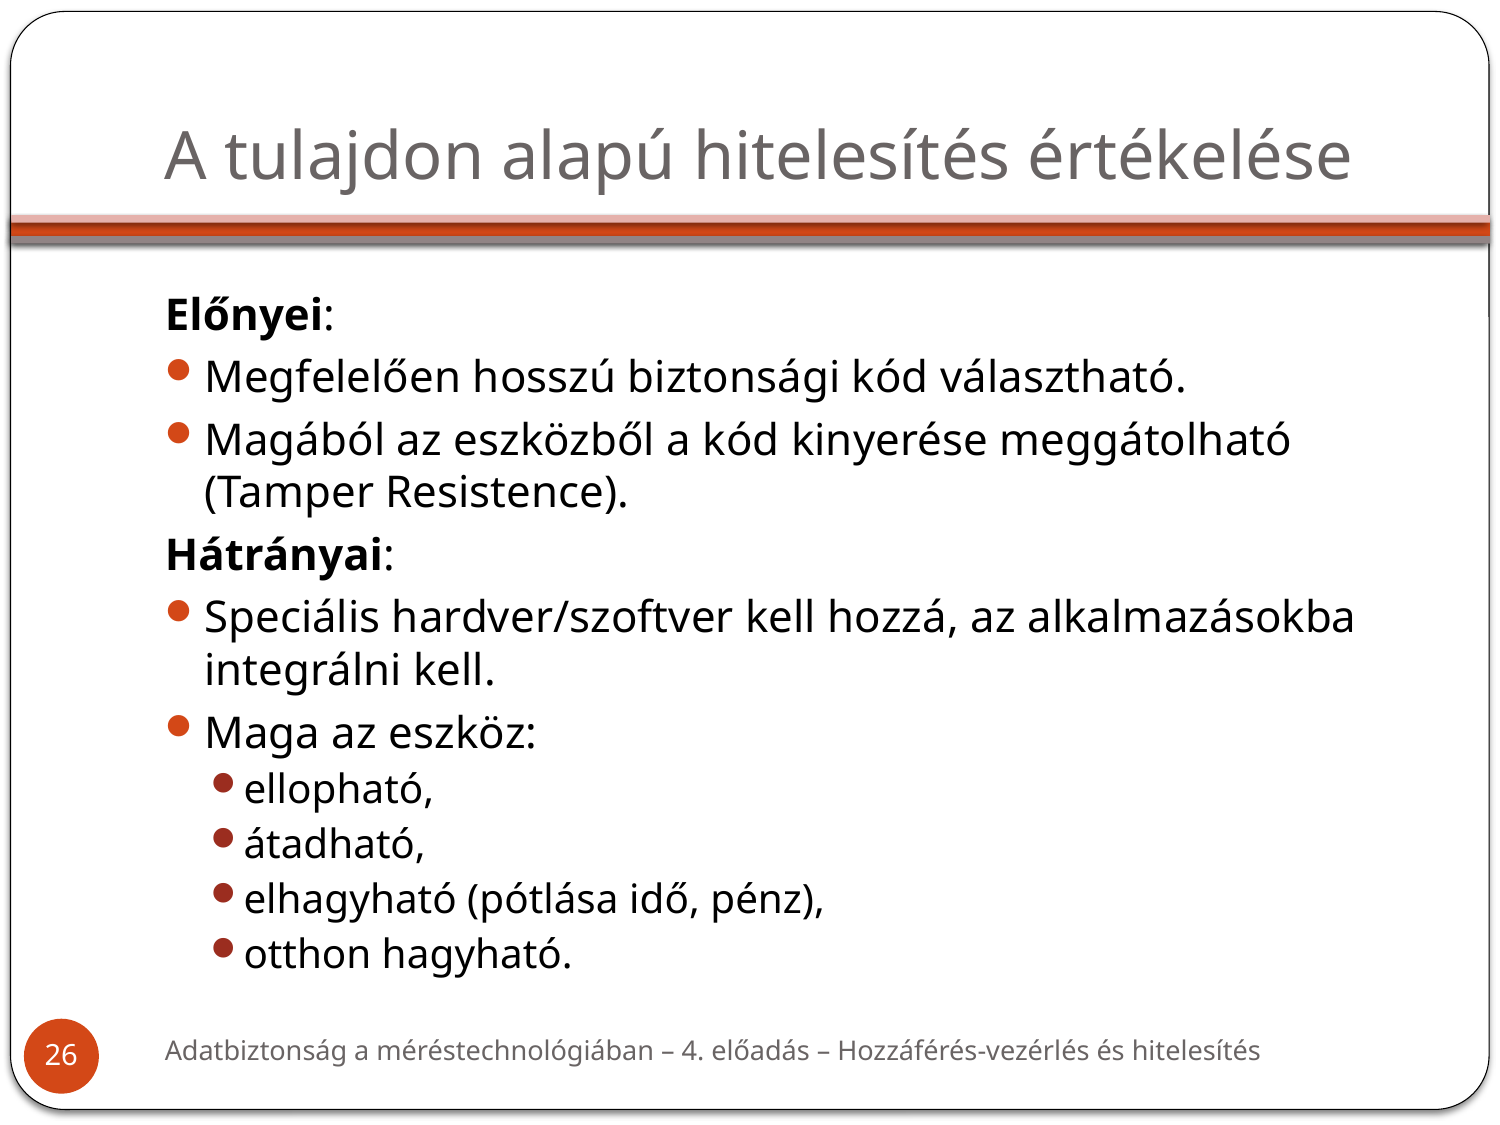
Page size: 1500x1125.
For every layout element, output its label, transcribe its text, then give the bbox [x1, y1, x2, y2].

footer Adatbiztonság a méréstechnológiában – 4. előadás – Hozzáférés-vezérlés és hitelesítés [150, 1012, 1424, 1088]
title A tulajdon alapú hitelesítés értékelése [150, 45, 1425, 209]
list Előnyei: Megfelelően hosszú biztonsági kód választható. Magából az eszközből a kód kinyerése meggátolható (Tamper Resistence). Hátrányai: Speciális hardver/szoftver kell hozzá, az alkalmazásokba integrálni kell. Maga az eszköz: ellopható, átadható, elhagyható (pótlása idő, pénz), otthon hagyható. [150, 278, 1425, 988]
slide_number 26 [23, 1018, 99, 1094]
